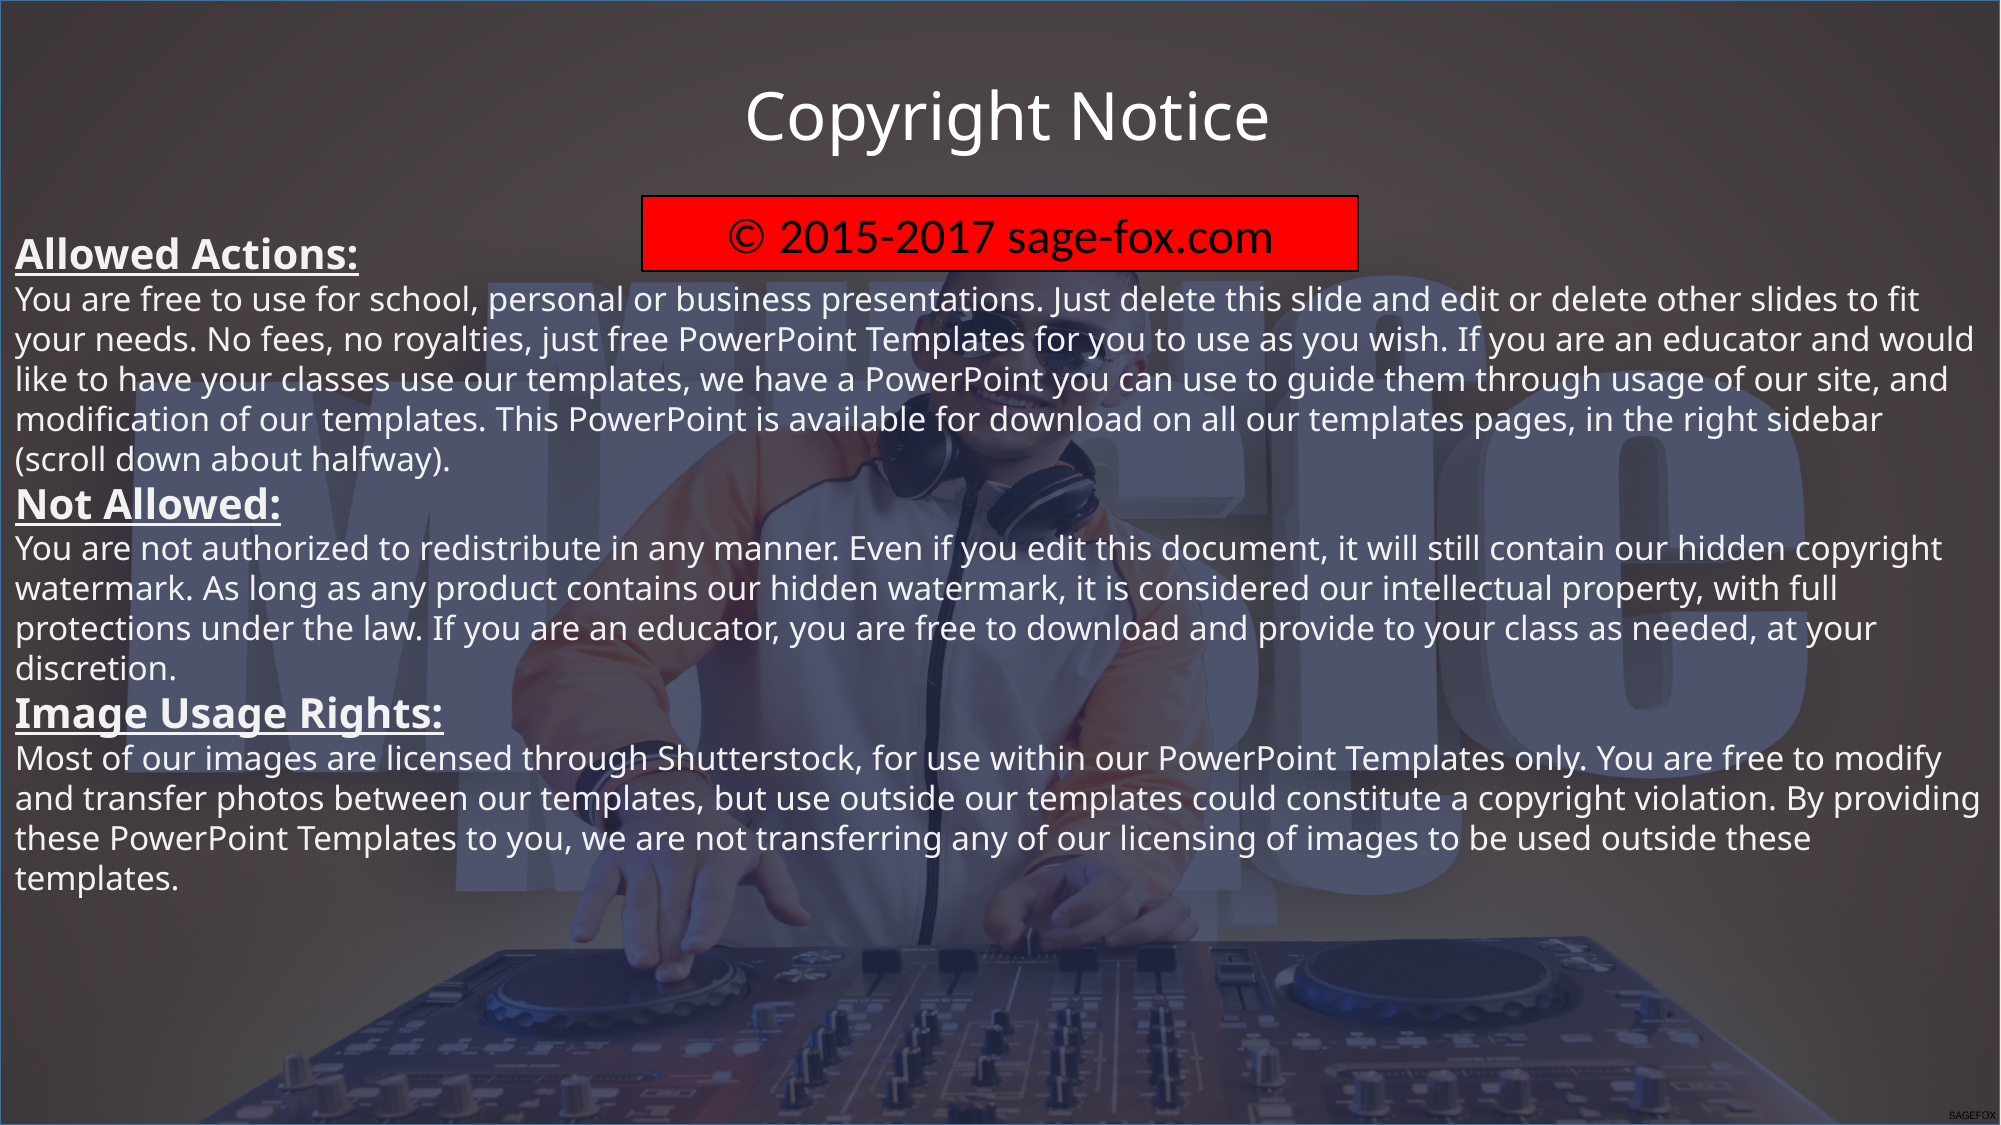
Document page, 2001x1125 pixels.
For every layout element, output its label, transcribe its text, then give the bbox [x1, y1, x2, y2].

text_box Allowed Actions: You are free to use for school, personal or business presentations. Just delete this slide and edit or delete other slides to fit your needs. No fees, no royalties, just free PowerPoint Templates for you to use as you wish. If you are an educator and would like to have your classes use our templates, we have a PowerPoint you can use to guide them through usage of our site, and modification of our templates. This PowerPoint is available for download on all our templates pages, in the right sidebar (scroll down about halfway). Not Allowed: You are not authorized to redistribute in any manner. Even if you edit this document, it will still contain our hidden copyright watermark. As long as any product contains our hidden watermark, it is considered our intellectual property, with full protections under the law. If you are an educator, you are free to download and provide to your class as needed, at your discretion. Image Usage Rights: Most of our images are licensed through Shutterstock, for use within our PowerPoint Templates only. You are free to modify and transfer photos between our templates, but use outside our templates could constitute a copyright violation. By providing these PowerPoint Templates to you, we are not transferring any of our licensing of images to be used outside these templates. [0, 0, 2000, 1125]
title Copyright Notice [493, 60, 1524, 178]
text_box © 2015-2017 sage-fox.com [641, 196, 1358, 272]
